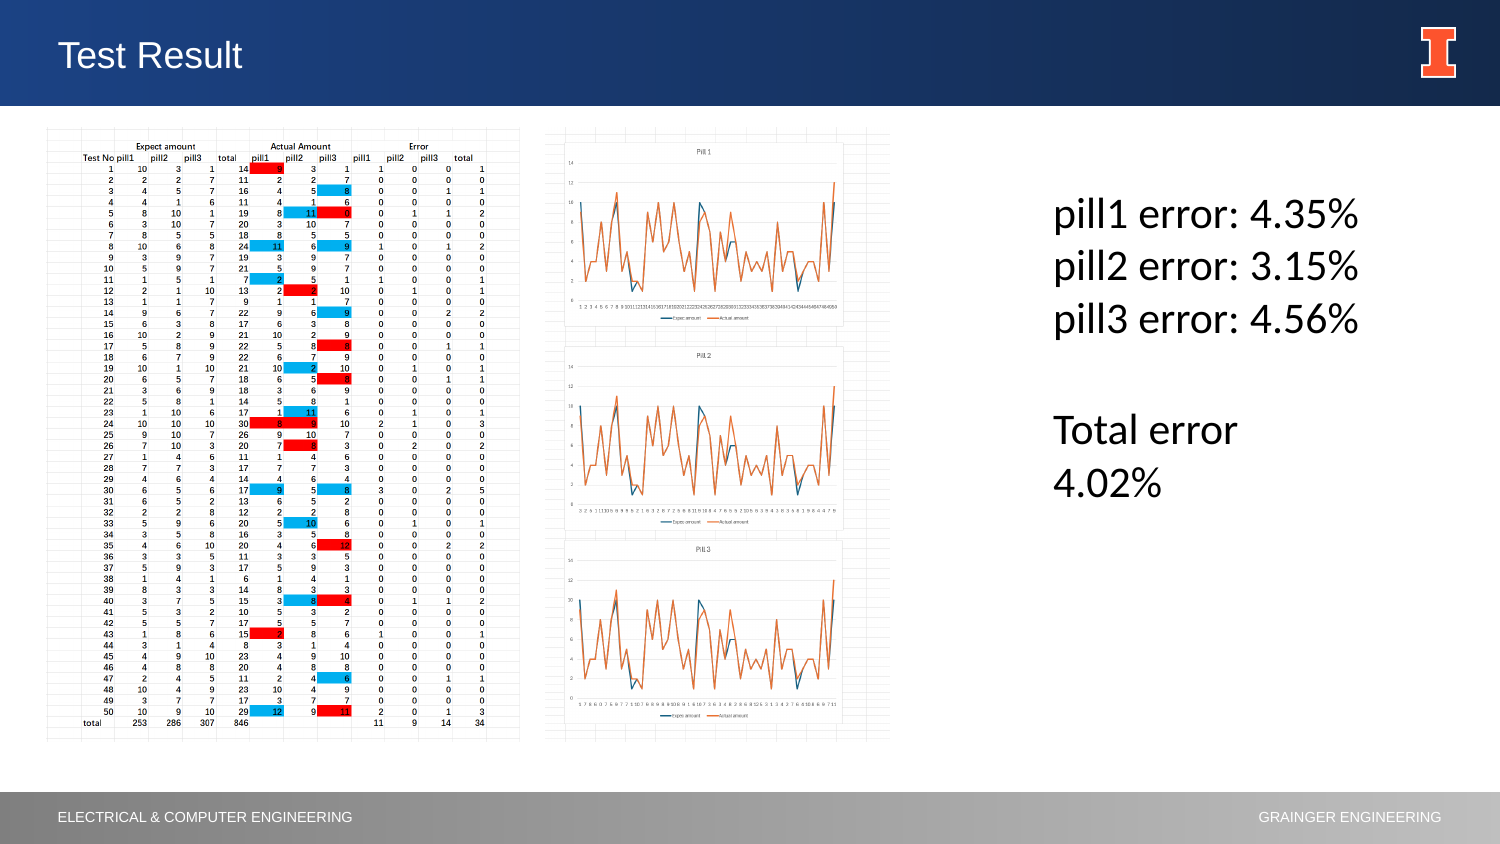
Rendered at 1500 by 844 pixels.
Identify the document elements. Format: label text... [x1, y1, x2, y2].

text_box [0, 0, 1500, 106]
text_box GRAINGER ENGINEERING [1148, 802, 1453, 832]
text_box Test Result [46, 25, 1389, 127]
text_box pill1 error: 4.35% pill2 error: 3.15% pill3 error: 4.56% [1038, 169, 1453, 418]
picture [1421, 27, 1456, 78]
text_box ELECTRICAL & COMPUTER ENGINEERING [46, 802, 1030, 832]
picture [46, 127, 520, 743]
picture [545, 127, 890, 743]
text_box [0, 792, 1500, 844]
text_box Total error 4.02% [1038, 385, 1343, 545]
